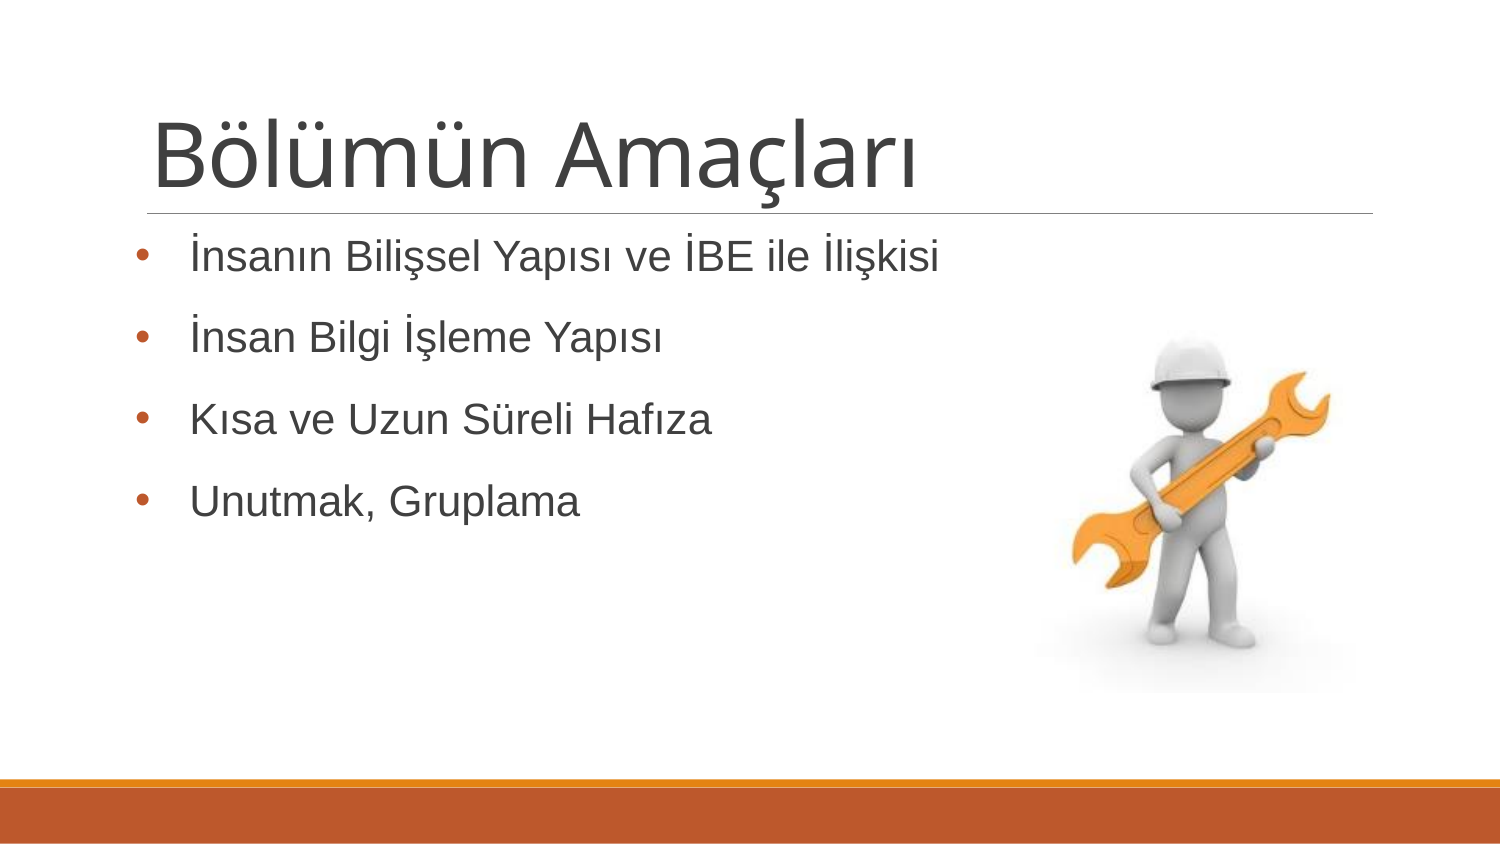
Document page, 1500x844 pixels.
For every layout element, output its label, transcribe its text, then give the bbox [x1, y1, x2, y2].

title Bölümün Amaçları [135, 35, 1373, 214]
picture [1004, 293, 1405, 693]
text_box İnsanın Bilişsel Yapısı ve İBE ile İlişkisi İnsan Bilgi İşleme Yapısı Kısa ve Uzun Süreli Hafıza Unutmak, Gruplama [135, 227, 1373, 759]
